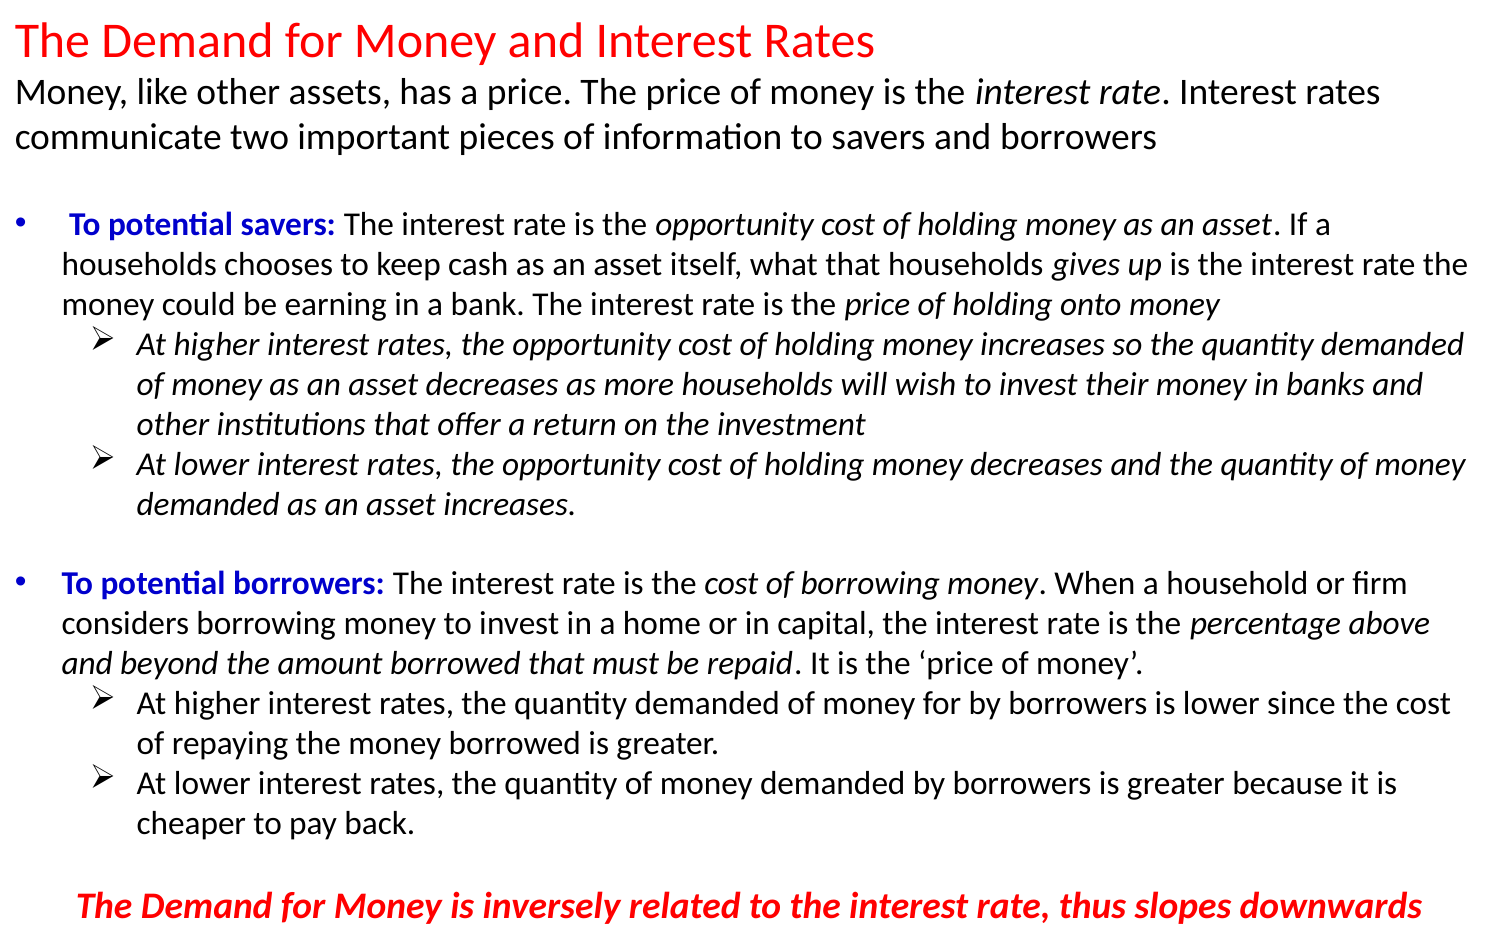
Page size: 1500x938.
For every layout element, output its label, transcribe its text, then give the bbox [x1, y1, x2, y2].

text_box The Demand for Money and Interest Rates Money, like other assets, has a price. The price of money is the interest rate. Interest rates communicate two important pieces of information to savers and borrowers To potential savers: The interest rate is the opportunity cost of holding money as an asset. If a households chooses to keep cash as an asset itself, what that households gives up is the interest rate the money could be earning in a bank. The interest rate is the price of holding onto money At higher interest rates, the opportunity cost of holding money increases so the quantity demanded of money as an asset decreases as more households will wish to invest their money in banks and other institutions that offer a return on the investment At lower interest rates, the opportunity cost of holding money decreases and the quantity of money demanded as an asset increases. To potential borrowers: The interest rate is the cost of borrowing money. When a household or firm considers borrowing money to invest in a home or in capital, the interest rate is the percentage above and beyond the amount borrowed that must be repaid. It is the ‘price of money’. At higher interest rates, the quantity demanded of money for by borrowers is lower since the cost of repaying the money borrowed is greater. At lower interest rates, the quantity of money demanded by borrowers is greater because it is cheaper to pay back. The Demand for Money is inversely related to the interest rate, thus slopes downwards [0, 0, 1500, 934]
